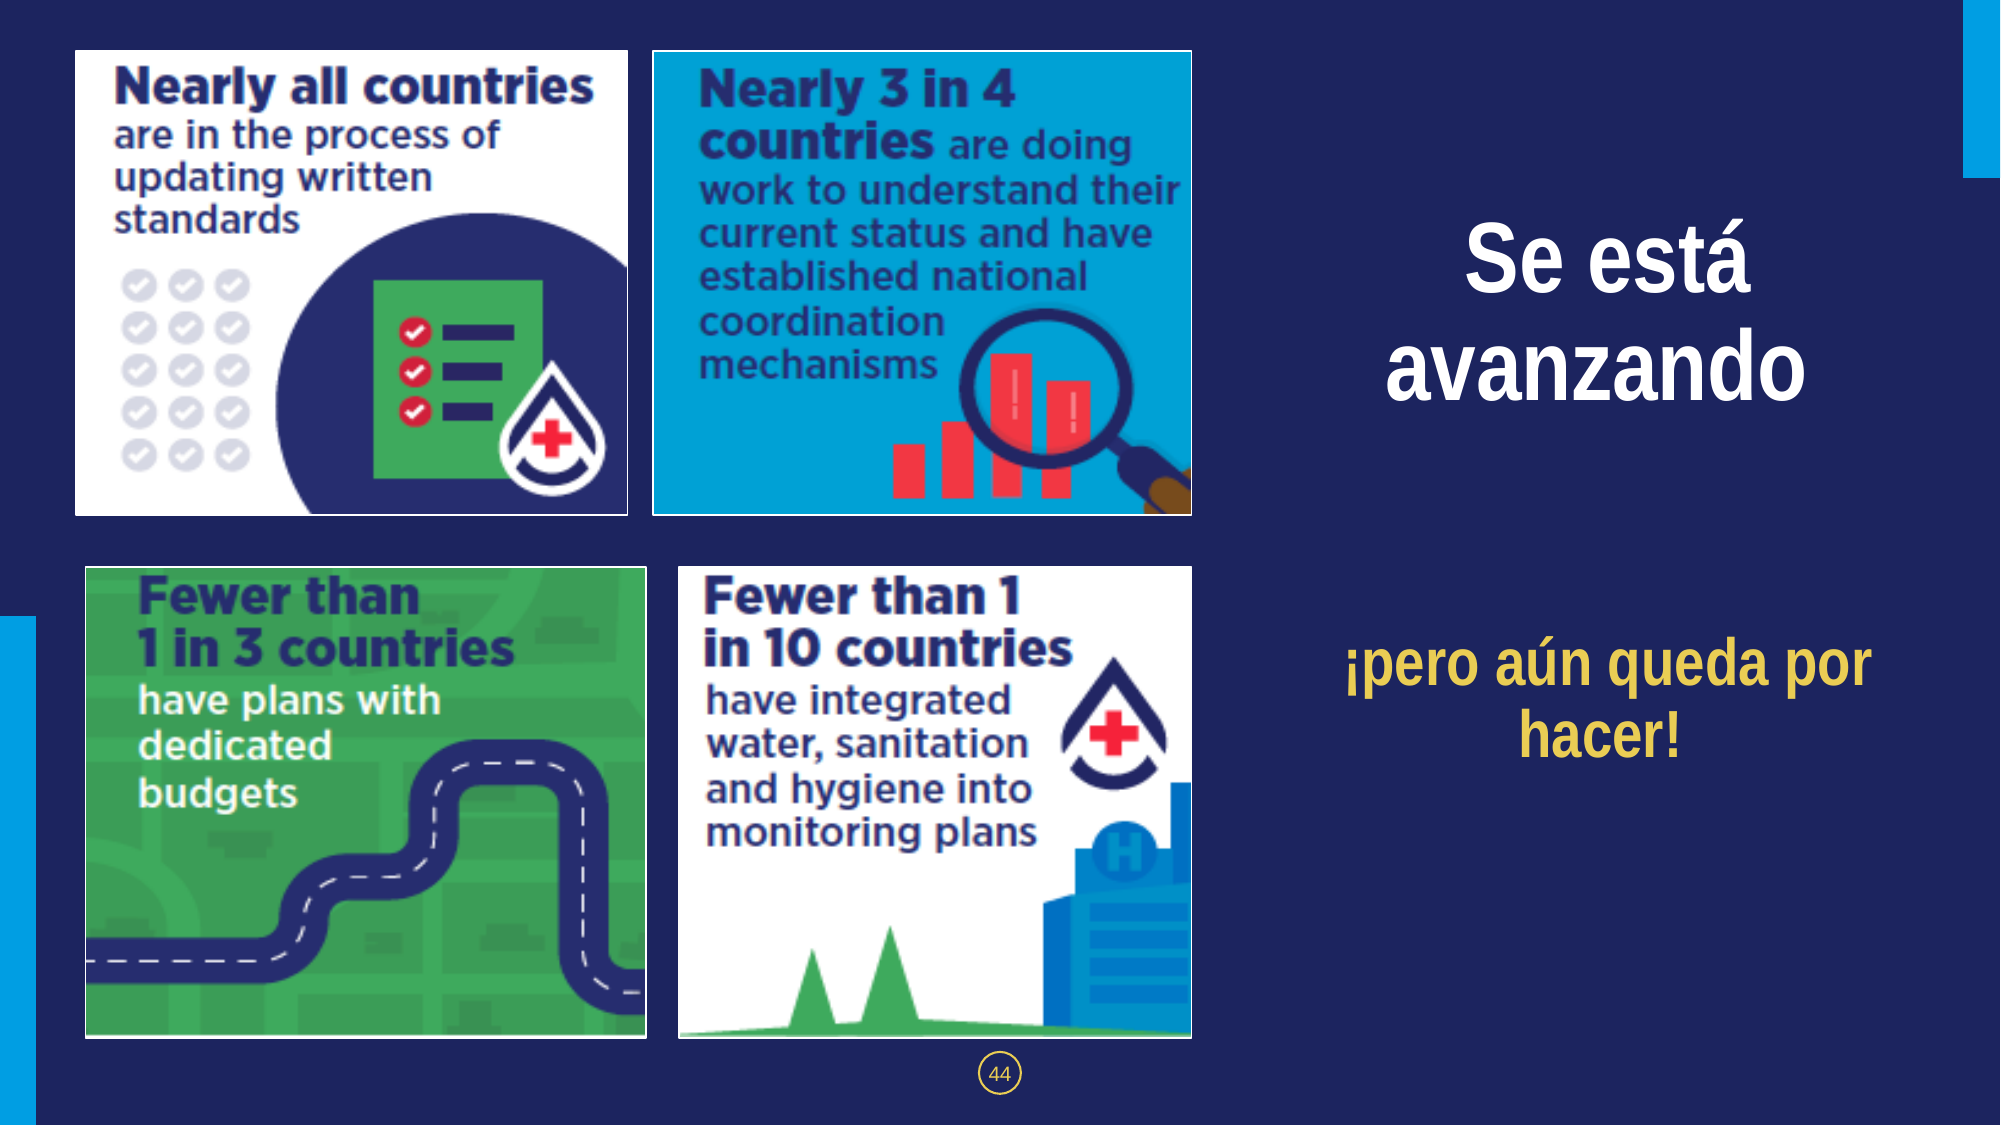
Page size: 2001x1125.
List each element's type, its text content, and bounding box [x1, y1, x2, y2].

subtitle ¡pero aún queda por hacer! [1328, 620, 1889, 910]
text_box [76, 51, 1191, 1038]
title Se está avanzando [1259, 198, 1957, 811]
slide_number 44 [961, 1046, 1039, 1103]
